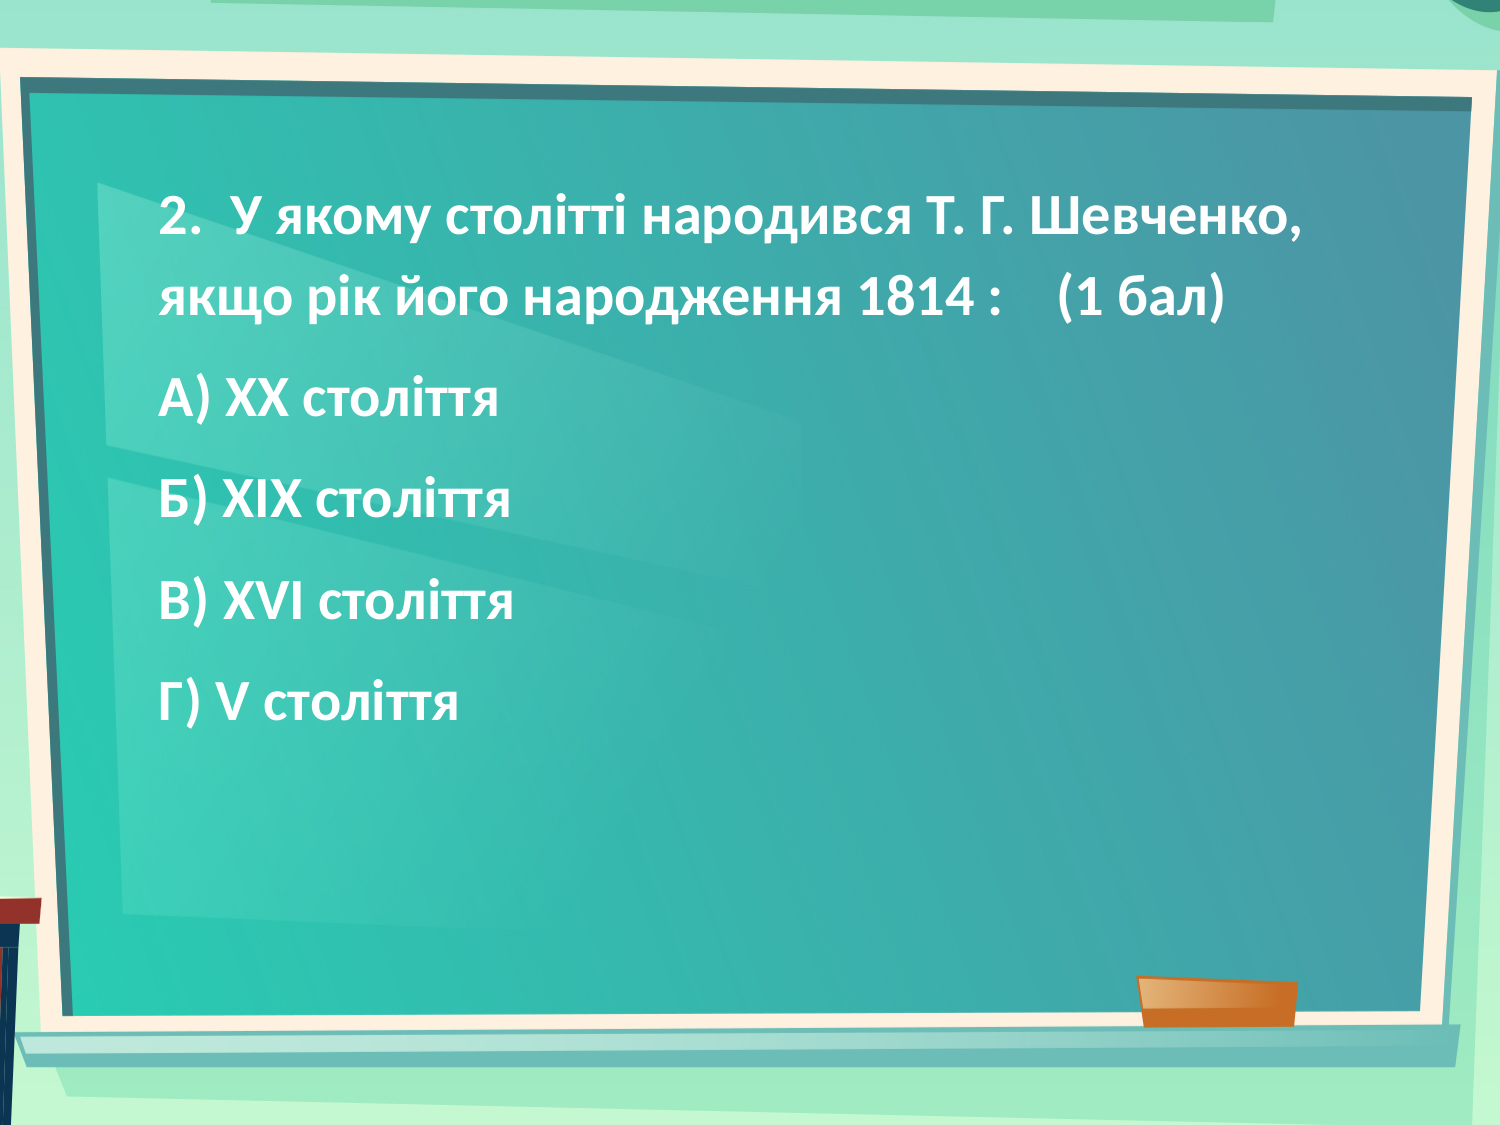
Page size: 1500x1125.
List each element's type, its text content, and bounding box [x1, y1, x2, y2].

text_box 2. У якому столітті народився Т. Г. Шевченко, якщо рік його народження 1814 : (1 бал) А) ХХ століття Б) ХІХ століття В) XVI століття Г) V століття [144, 158, 1387, 831]
picture [0, 0, 1500, 1125]
